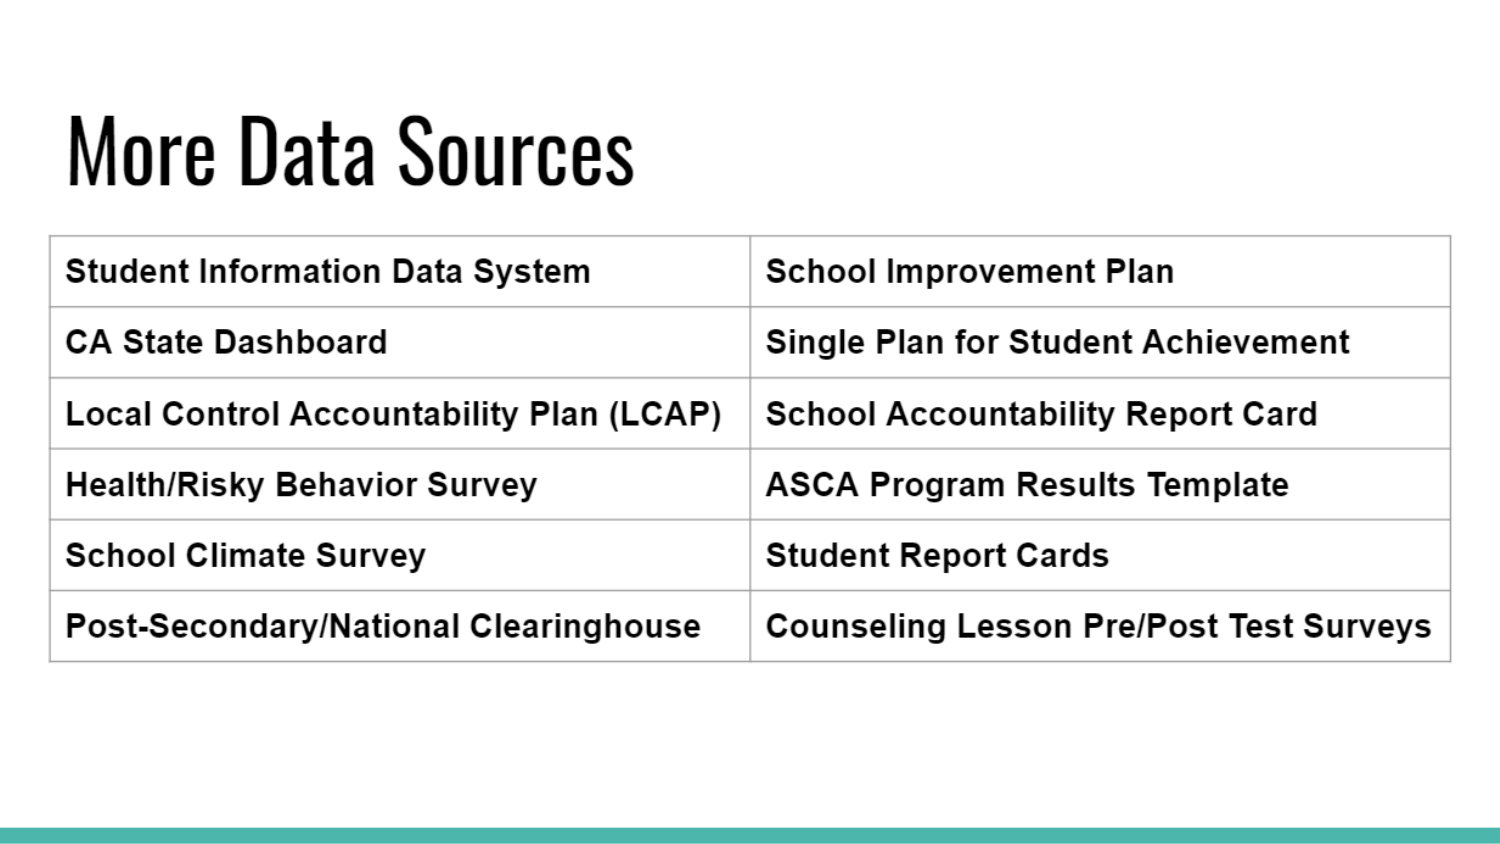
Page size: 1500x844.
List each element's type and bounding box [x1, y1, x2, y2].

picture [0, 72, 1500, 717]
